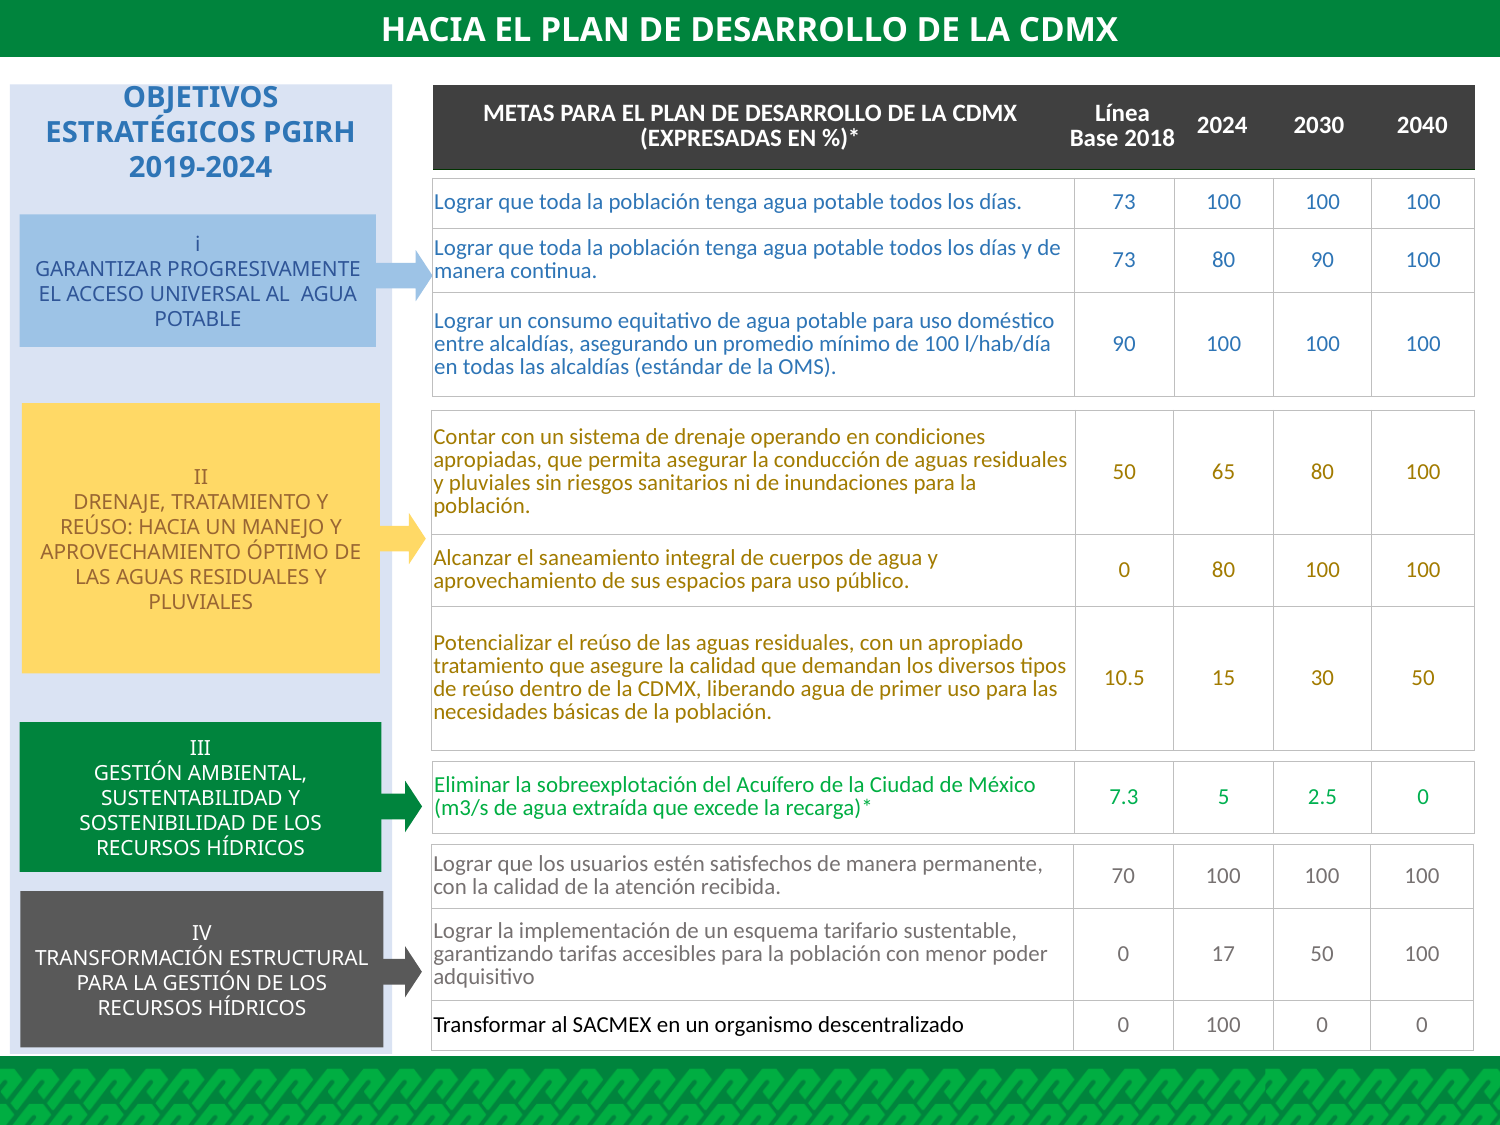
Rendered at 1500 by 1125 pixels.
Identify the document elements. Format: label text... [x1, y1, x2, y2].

table_header Lograr que toda la población tenga agua potable todos los días. [433, 179, 1074, 228]
table_header 7.3 [1075, 762, 1173, 833]
table_header Eliminar la sobreexplotación del Acuífero de la Ciudad de México (m3/s de agua extraída que excede la recarga)* [433, 762, 1074, 833]
text_box II DRENAJE, TRATAMIENTO Y REÚSO: HACIA UN MANEJO Y APROVECHAMIENTO ÓPTIMO DE LAS AGUAS RESIDUALES Y PLUVIALES [21, 402, 381, 674]
table_cell 90 [1075, 293, 1174, 396]
table_header Contar con un sistema de drenaje operando en condiciones apropiadas, que permita asegurar la conducción de aguas residuales y pluviales sin riesgos sanitarios ni de inundaciones para la población. [432, 411, 1075, 534]
table_header Línea Base 2018 [1068, 85, 1177, 169]
text_box [384, 942, 424, 1001]
table_header 70 [1074, 845, 1173, 908]
table_header METAS PARA EL PLAN DE DESARROLLO DE LA CDMX (EXPRESADAS EN %)* [433, 85, 1068, 169]
text_box III GESTIÓN AMBIENTAL, SUSTENTABILIDAD Y SOSTENIBILIDAD DE LOS RECURSOS HÍDRICOS [19, 721, 382, 873]
table_cell 80 [1174, 535, 1273, 606]
table_cell 0 [1274, 1001, 1370, 1050]
table_header 100 [1372, 179, 1474, 228]
table_header 100 [1274, 179, 1371, 228]
table_header 100 [1175, 179, 1273, 228]
table_cell Transformar al SACMEX en un organismo descentralizado [432, 1001, 1073, 1050]
table_cell Potencializar el reúso de las aguas residuales, con un apropiado tratamiento que asegure la calidad que demandan los diversos tipos de reúso dentro de la CDMX, liberando agua de primer uso para las necesidades básicas de la población. [432, 607, 1075, 750]
text_box IV TRANSFORMACIÓN ESTRUCTURAL PARA LA GESTIÓN DE LOS RECURSOS HÍDRICOS [19, 890, 384, 1048]
table_header 73 [1075, 179, 1174, 228]
table_cell 0 [1076, 535, 1173, 606]
table_header 2.5 [1274, 762, 1371, 833]
table_cell Lograr la implementación de un esquema tarifario sustentable, garantizando tarifas accesibles para la población con menor poder adquisitivo [432, 909, 1073, 1000]
table_cell 100 [1371, 909, 1473, 1000]
text_box [382, 777, 424, 836]
table_header 5 [1174, 762, 1273, 833]
text_box [381, 509, 428, 568]
table_cell 100 [1274, 535, 1371, 606]
table_header 65 [1174, 411, 1273, 534]
table_cell 15 [1174, 607, 1273, 750]
table_header 100 [1274, 845, 1370, 908]
text_box HACIA EL PLAN DE DESARROLLO DE LA CDMX [0, 0, 1500, 57]
text_box OBJETIVOS ESTRATÉGICOS PGIRH 2019-2024 [17, 84, 385, 179]
table_cell 100 [1175, 293, 1273, 396]
table_cell 100 [1174, 1001, 1273, 1050]
table_cell 0 [1074, 909, 1173, 1000]
table_cell 0 [1371, 1001, 1473, 1050]
table_cell Lograr que toda la población tenga agua potable todos los días y de manera continua. [433, 229, 1074, 292]
table_cell 17 [1174, 909, 1273, 1000]
table_header Lograr que los usuarios estén satisfechos de manera permanente, con la calidad de la atención recibida. [432, 845, 1073, 908]
table_header 80 [1274, 411, 1371, 534]
table_cell 0 [1074, 1001, 1173, 1050]
table_header 100 [1174, 845, 1273, 908]
table_cell 100 [1372, 229, 1474, 292]
table_header 50 [1076, 411, 1173, 534]
table_cell Alcanzar el saneamiento integral de cuerpos de agua y aprovechamiento de sus espacios para uso público. [432, 535, 1075, 606]
table_cell 10.5 [1076, 607, 1173, 750]
table_cell 100 [1274, 293, 1371, 396]
table_cell 50 [1274, 909, 1370, 1000]
table_header 2030 [1268, 85, 1370, 169]
text_box [377, 246, 432, 305]
table_cell 100 [1372, 293, 1474, 396]
table_cell 73 [1075, 229, 1174, 292]
table_header 100 [1372, 411, 1474, 534]
text_box i GARANTIZAR PROGRESIVAMENTE EL ACCESO UNIVERSAL AL AGUA POTABLE [19, 213, 377, 348]
table_header 2040 [1370, 85, 1475, 169]
table_cell 100 [1372, 535, 1474, 606]
table_cell 90 [1274, 229, 1371, 292]
text_box [9, 83, 393, 1055]
table_cell 30 [1274, 607, 1371, 750]
table_cell Lograr un consumo equitativo de agua potable para uso doméstico entre alcaldías, asegurando un promedio mínimo de 100 l/hab/día en todas las alcaldías (estándar de la OMS). [433, 293, 1074, 396]
table_cell 80 [1175, 229, 1273, 292]
table_cell 50 [1372, 607, 1474, 750]
table_header 2024 [1177, 85, 1268, 169]
table_header 0 [1372, 762, 1474, 833]
table_header 100 [1371, 845, 1473, 908]
